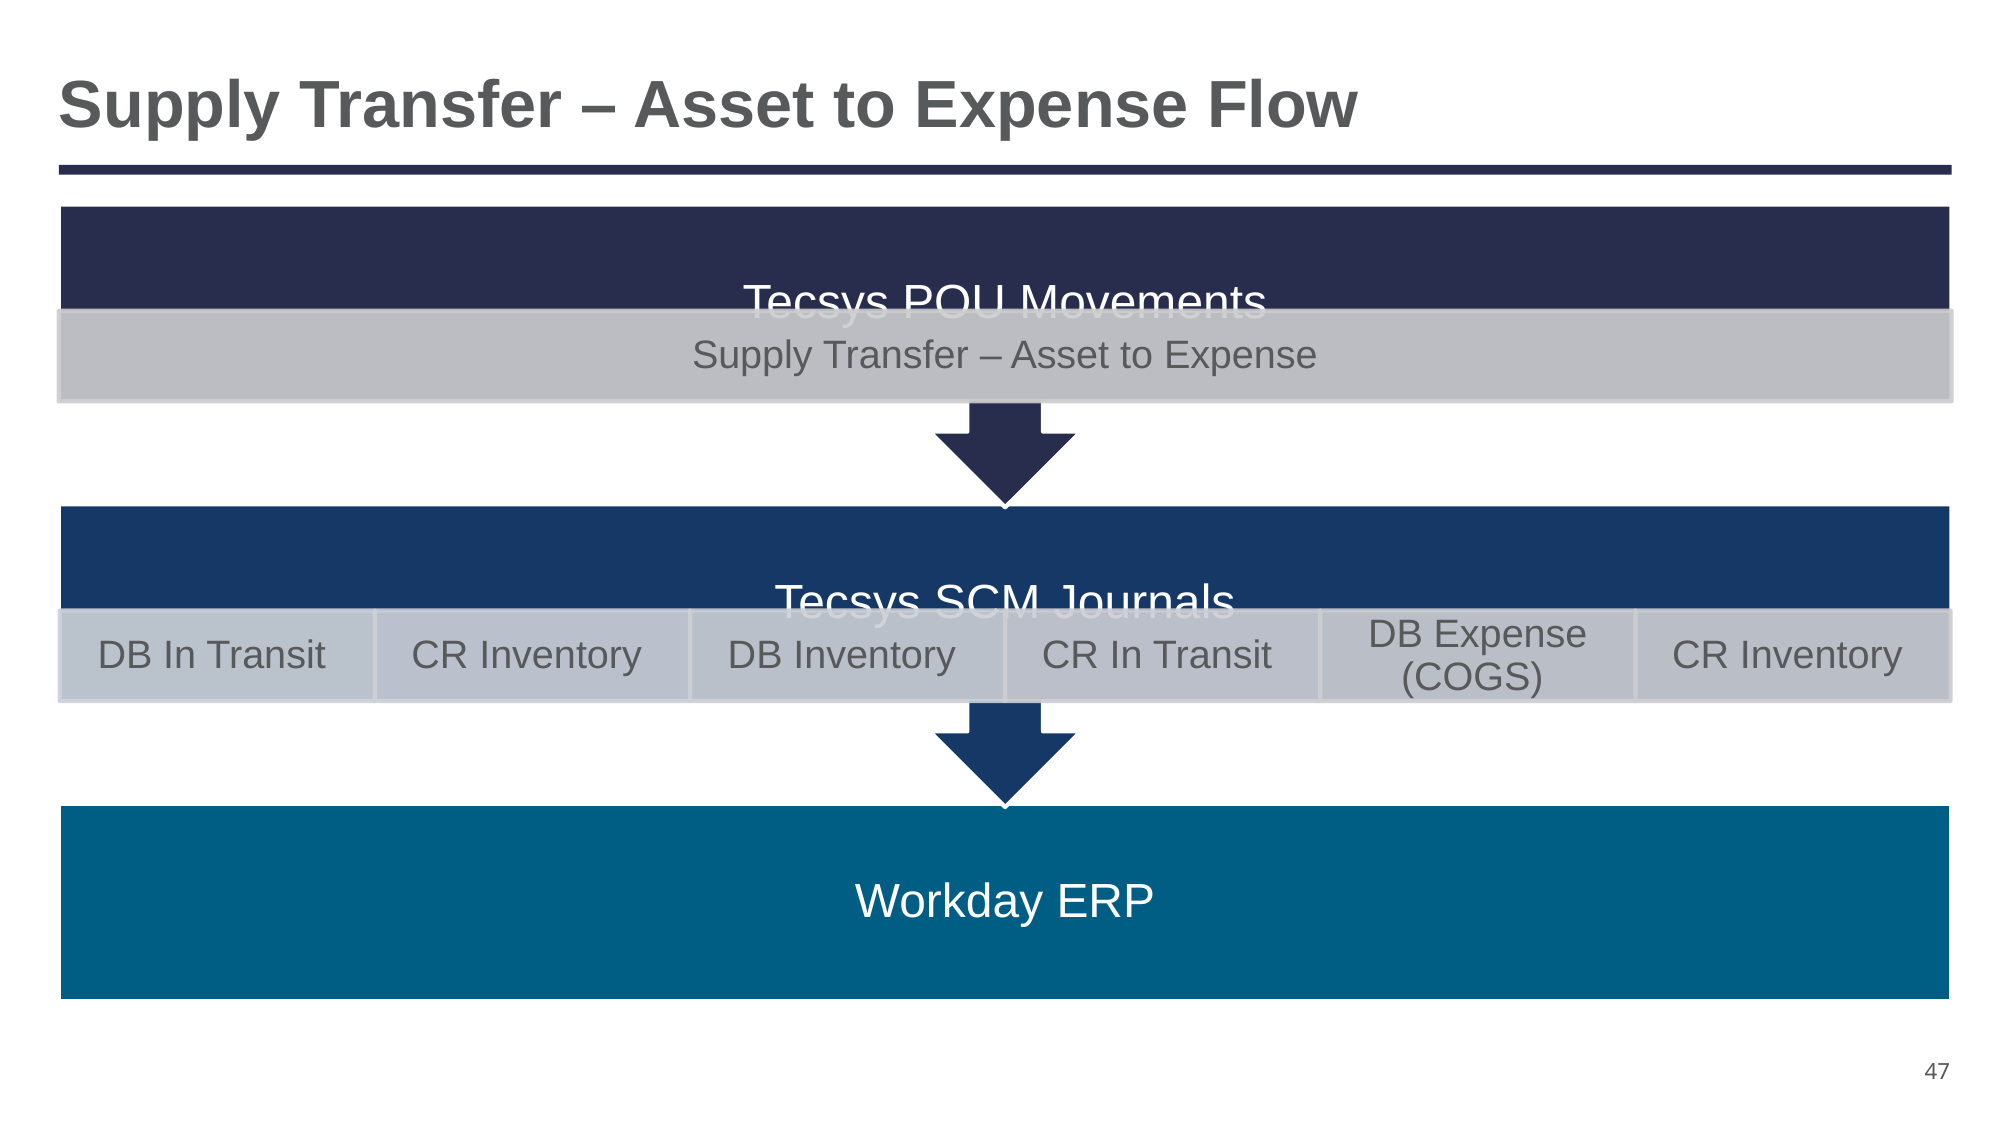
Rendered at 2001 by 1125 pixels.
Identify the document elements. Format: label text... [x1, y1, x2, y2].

slide_number 47 [1875, 1038, 1950, 1108]
title Supply Transfer – Asset to Expense Flow [58, 61, 1950, 154]
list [58, 204, 1952, 1002]
